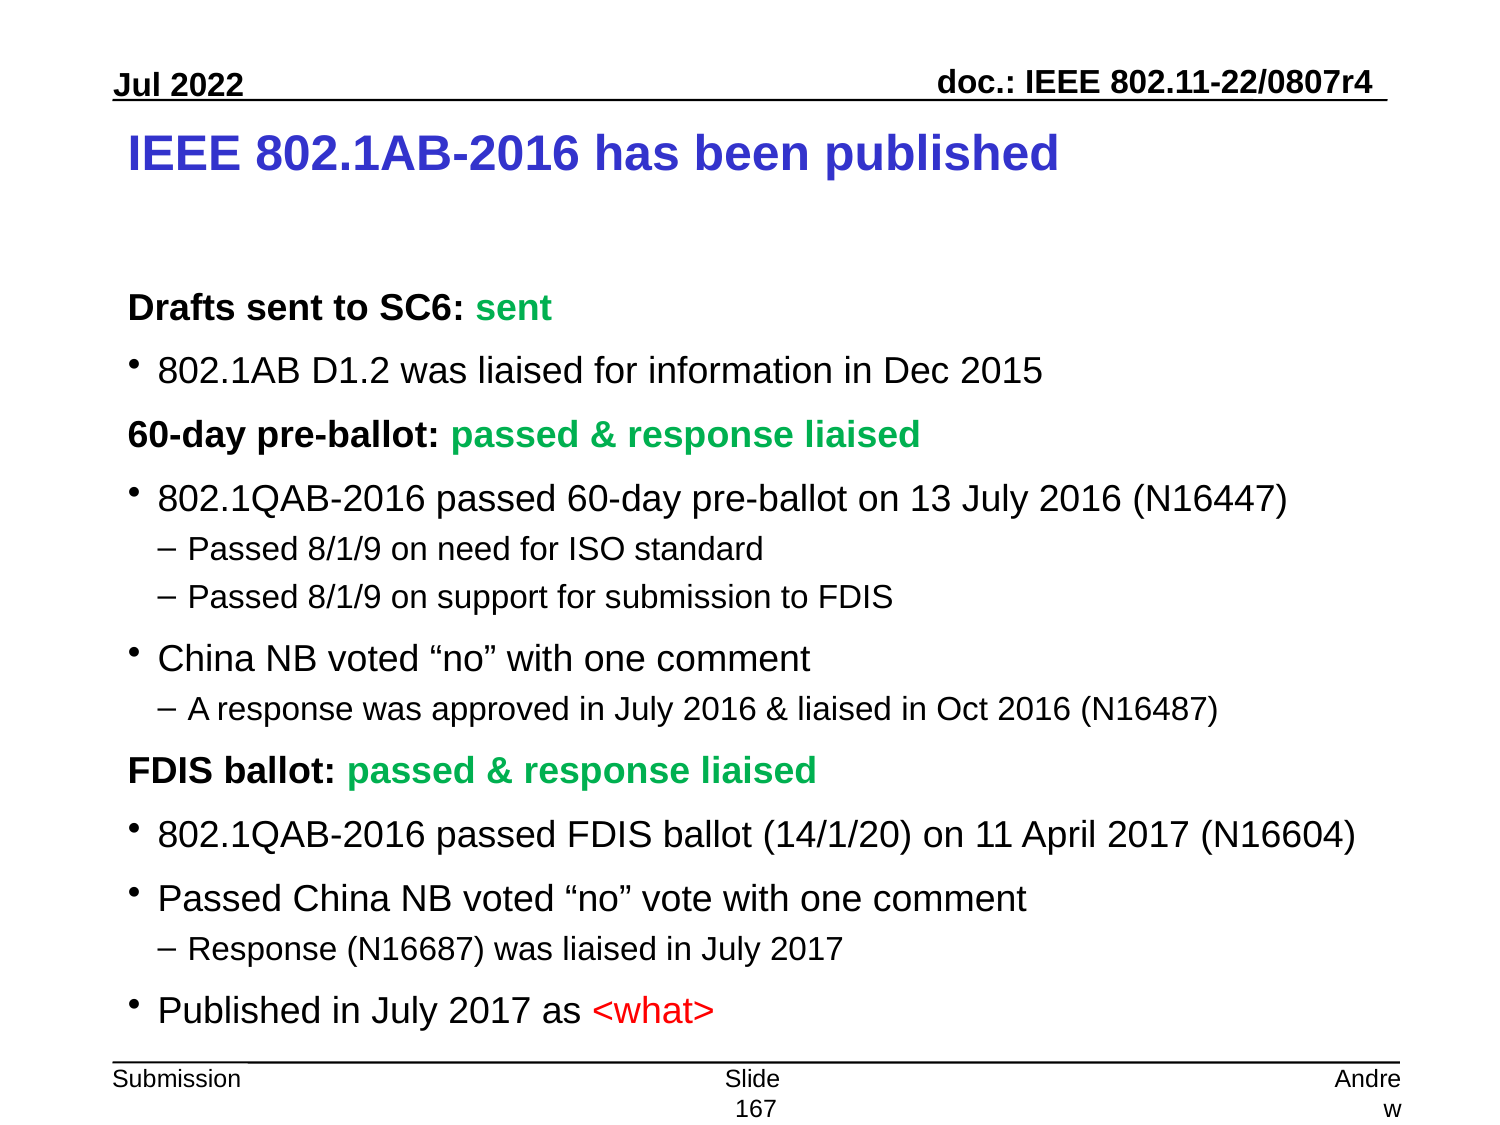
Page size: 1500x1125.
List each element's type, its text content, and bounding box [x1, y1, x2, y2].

list Drafts sent to SC6: sent 802.1AB D1.2 was liaised for information in Dec 2015 60-day pre-ballot: passed & response liaised 802.1QAB-2016 passed 60-day pre-ballot on 13 July 2016 (N16447) Passed 8/1/9 on need for ISO standard Passed 8/1/9 on support for submission to FDIS China NB voted “no” with one comment A response was approved in July 2016 & liaised in Oct 2016 (N16487) FDIS ballot: passed & response liaised 802.1QAB-2016 passed FDIS ballot (14/1/20) on 11 April 2017 (N16604) Passed China NB voted “no” vote with one comment Response (N16687) was liaised in July 2017 Published in July 2017 as <what> [112, 275, 1388, 950]
footer Andrew Myles, Cisco [1320, 1061, 1402, 1093]
title IEEE 802.1AB-2016 has been published [112, 112, 1388, 275]
slide_number Slide 167 [709, 1061, 803, 1093]
